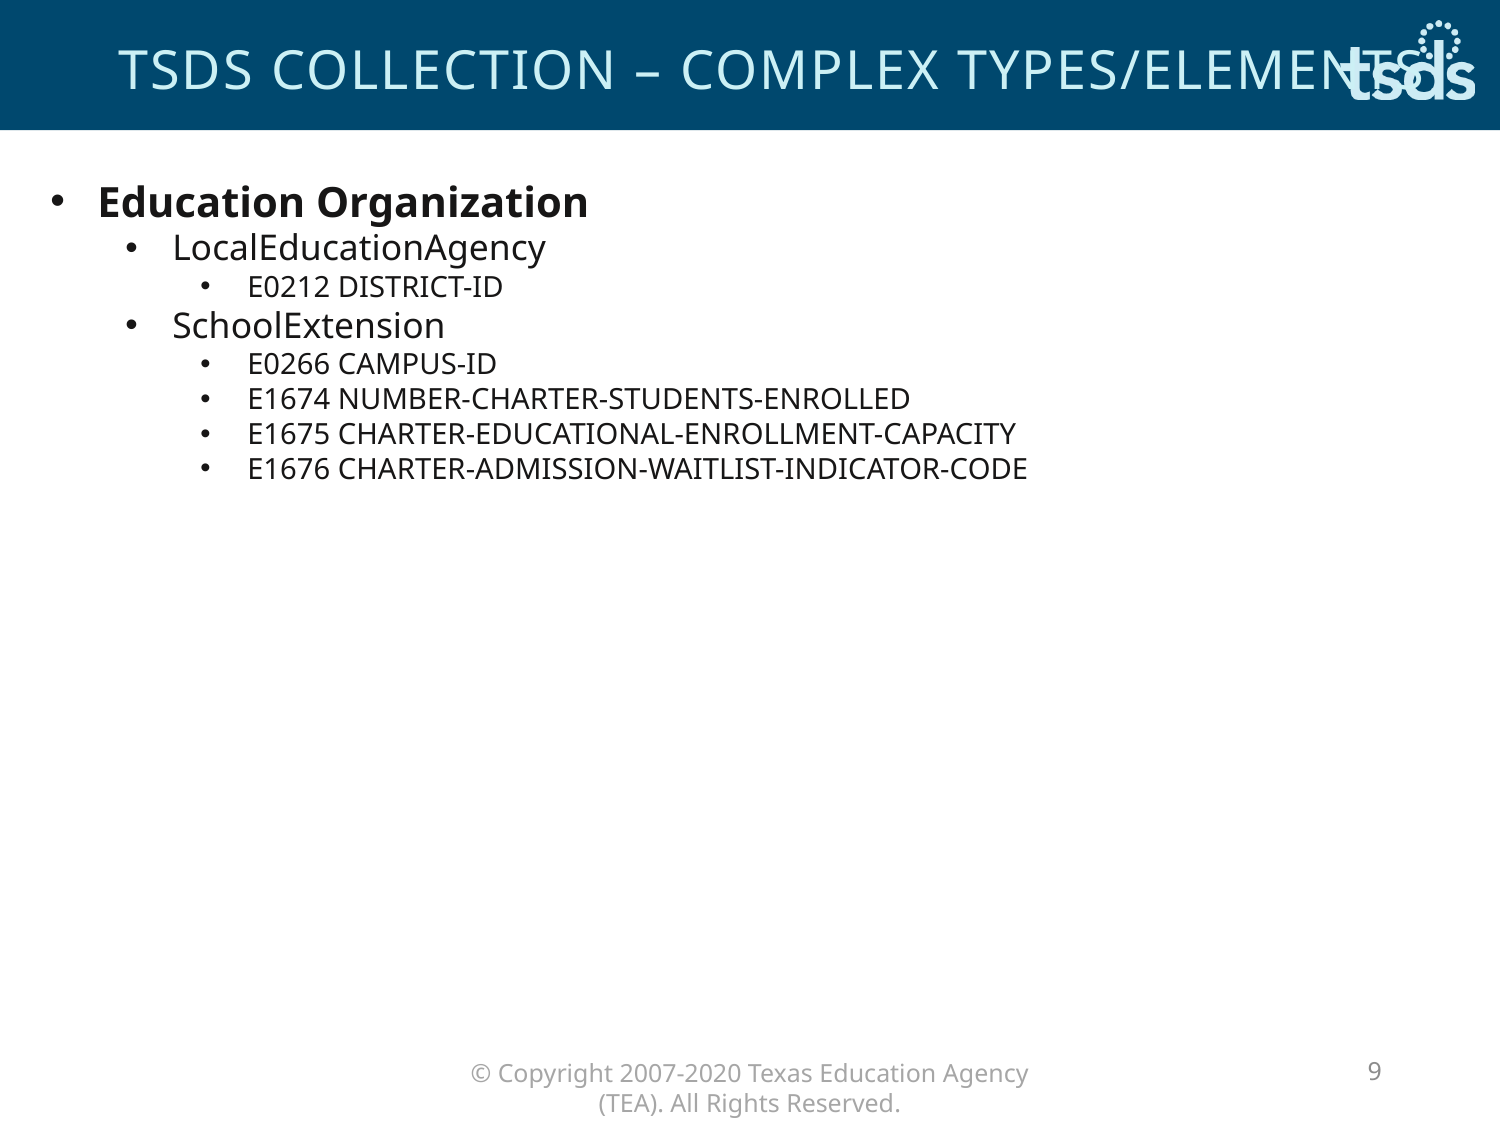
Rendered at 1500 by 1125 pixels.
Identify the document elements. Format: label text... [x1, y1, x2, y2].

slide_number 9 [1059, 1042, 1397, 1103]
title tsds collection – complex types/elements [103, 7, 1465, 138]
picture [1465, 63, 1473, 72]
text_box Education Organization LocalEducationAgency E0212 DISTRICT-ID SchoolExtension E0266 CAMPUS-ID E1674 NUMBER-CHARTER-STUDENTS-ENROLLED E1675 CHARTER-EDUCATIONAL-ENROLLMENT-CAPACITY E1676 CHARTER-ADMISSION-WAITLIST-INDICATOR-CODE [35, 168, 1465, 528]
picture [1465, 79, 1474, 99]
